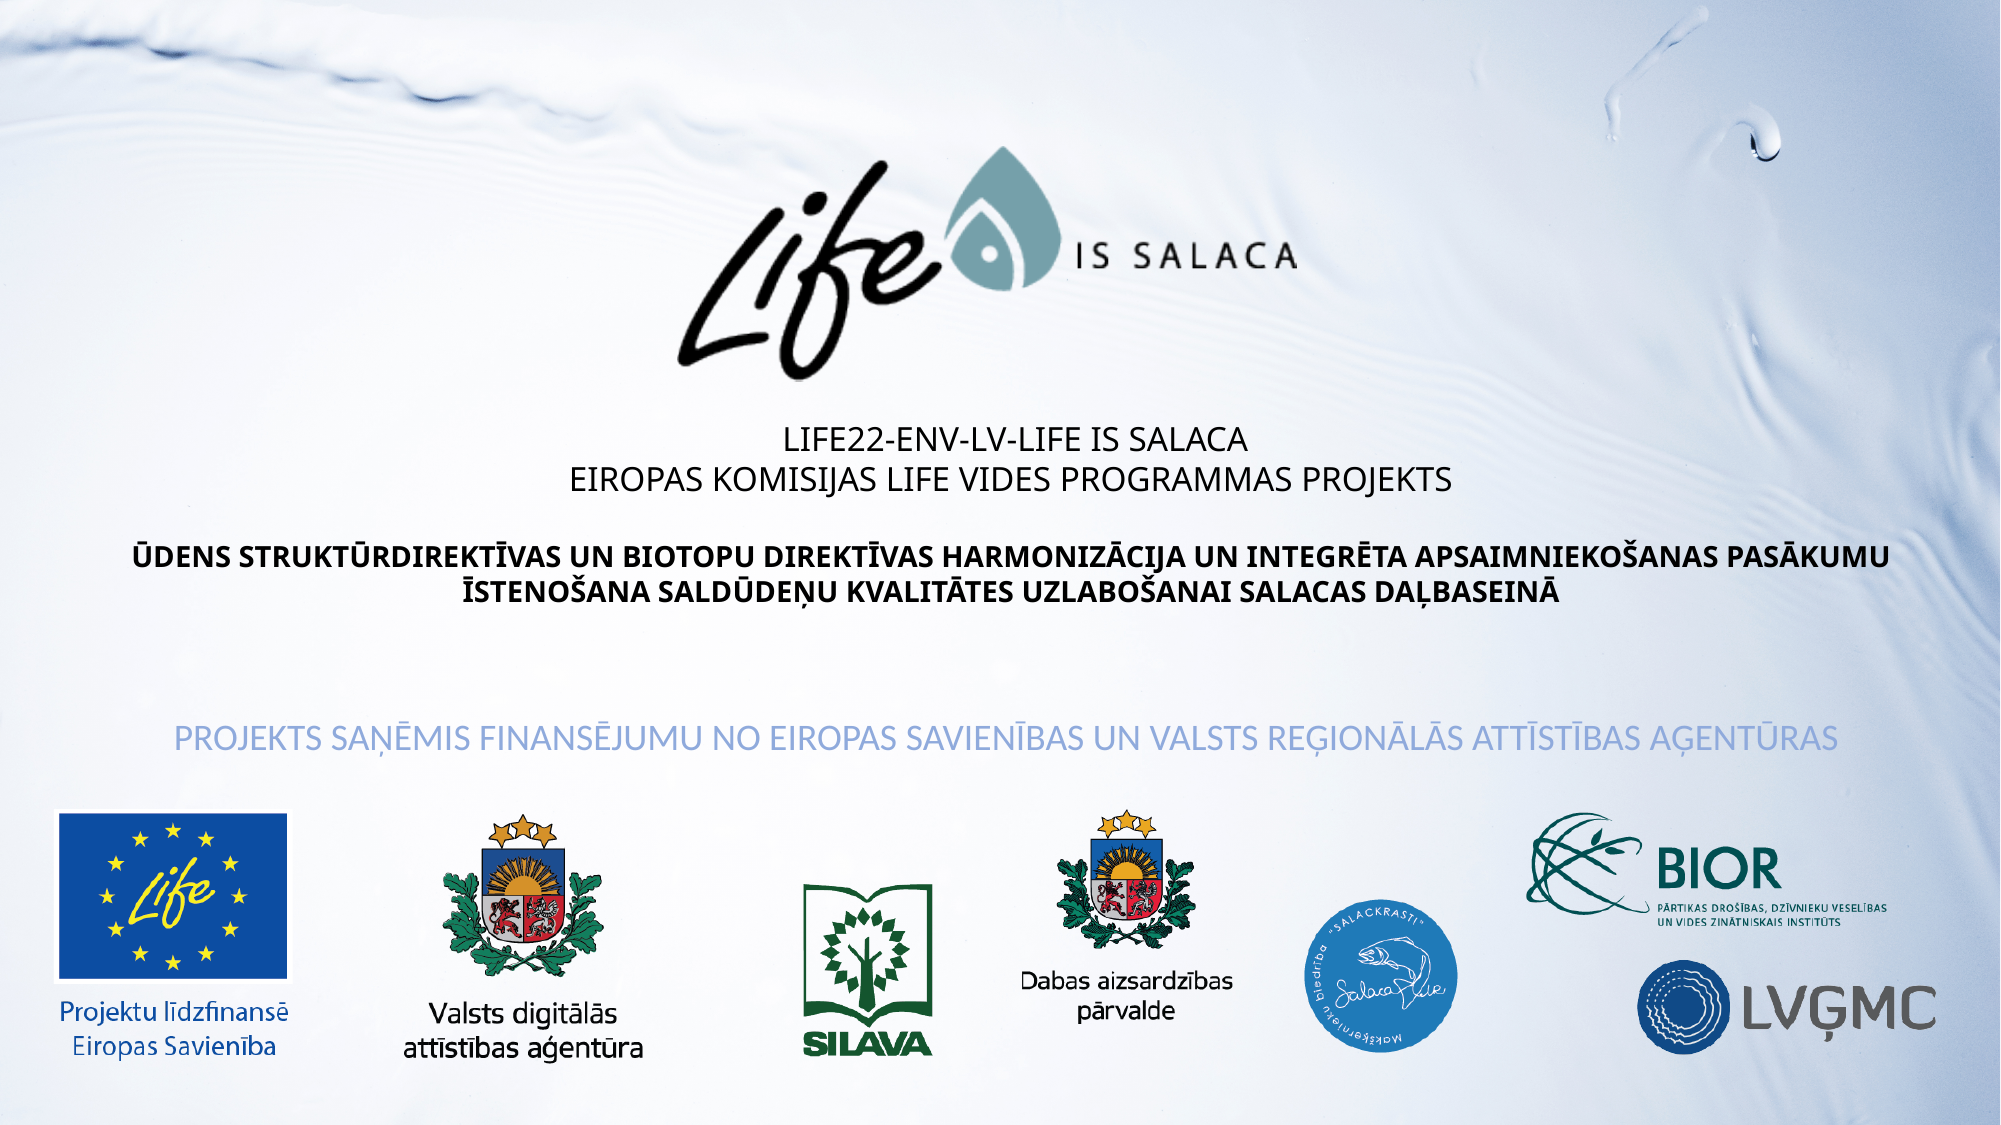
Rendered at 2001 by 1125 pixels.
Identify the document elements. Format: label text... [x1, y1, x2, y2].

picture [0, 0, 2001, 1125]
text_box PROJEKTS SAŅĒMIS FINANSĒJUMU NO EIROPAS SAVIENĪBAS UN VALSTS REĢIONĀLĀS ATTĪSTĪBAS AĢENTŪRAS [147, 705, 1867, 766]
text_box LIFE22-ENV-LV-LIFE IS SALACA EIROPAS KOMISIJAS LIFE VIDES PROGRAMMAS PROJEKTS ŪDENS STRUKTŪRDIREKTĪVAS UN BIOTOPU DIREKTĪVAS HARMONIZĀCIJA UN INTEGRĒTA APSAIMNIEKOŠANAS PASĀKUMU ĪSTENOŠANA SALDŪDEŅU KVALITĀTES UZLABOŠANAI SALACAS DAĻBASEINĀ [82, 410, 1941, 661]
